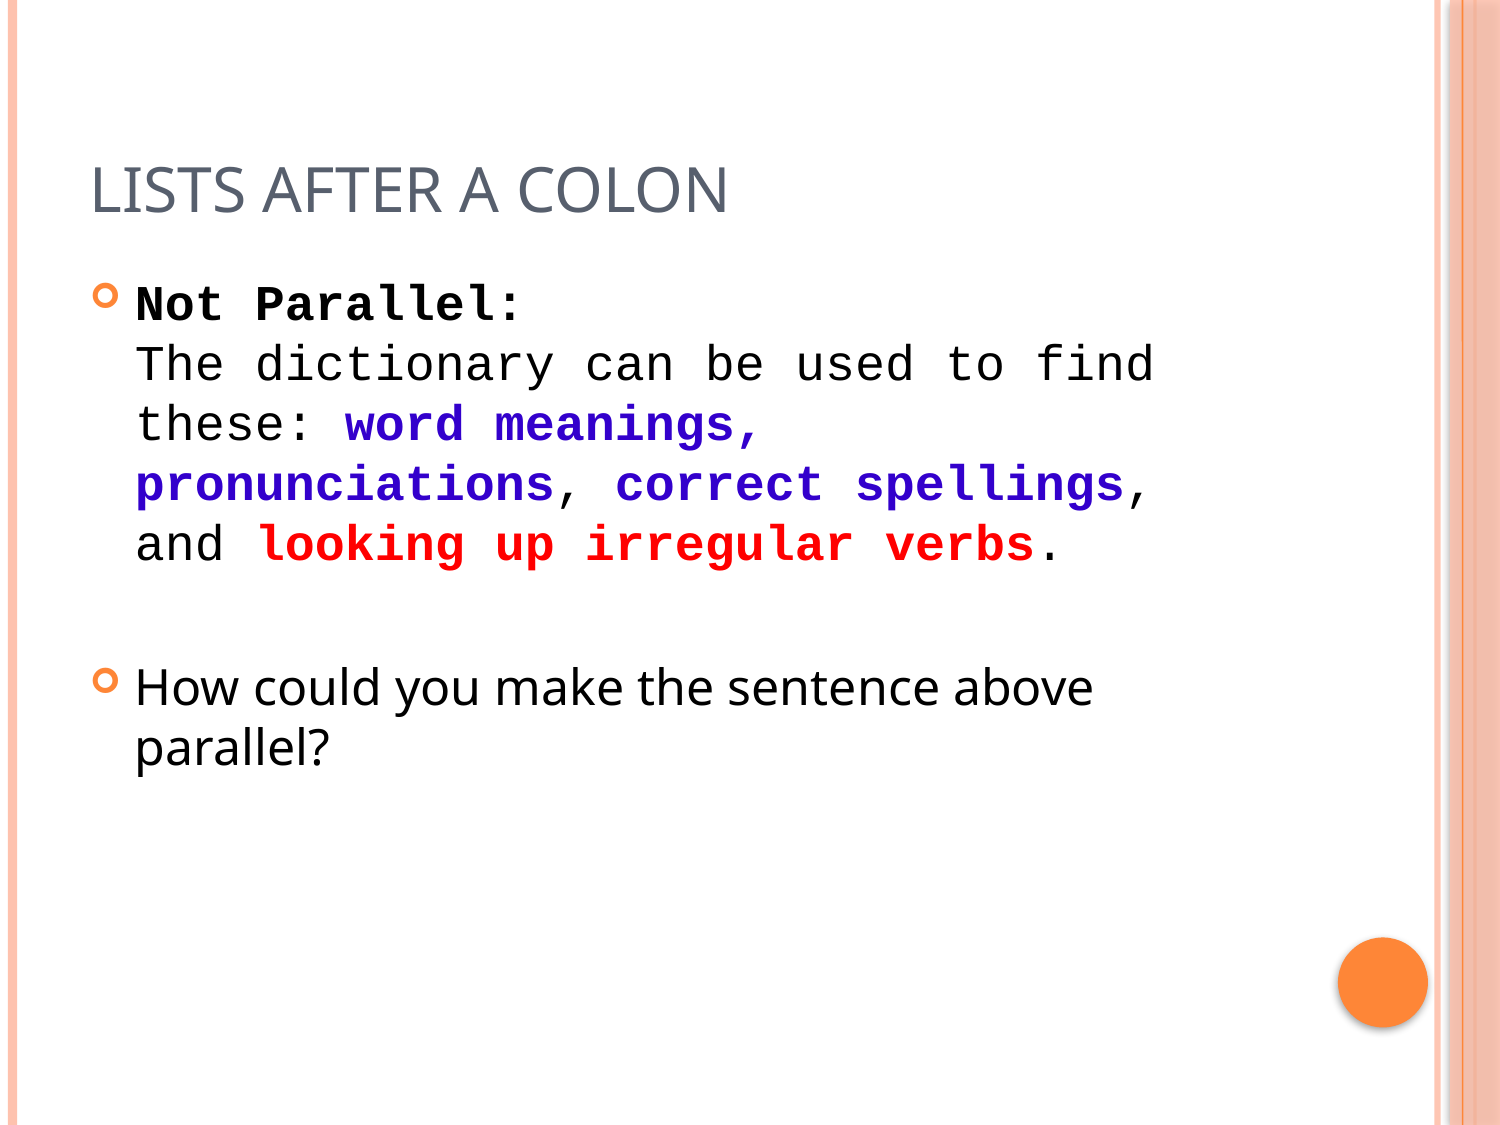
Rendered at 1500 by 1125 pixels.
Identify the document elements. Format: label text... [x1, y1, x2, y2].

list Not Parallel: The dictionary can be used to find these: word meanings, pronunciations, correct spellings, and looking up irregular verbs. How could you make the sentence above parallel? [75, 262, 1300, 1062]
title Lists after a Colon [75, 45, 1300, 233]
